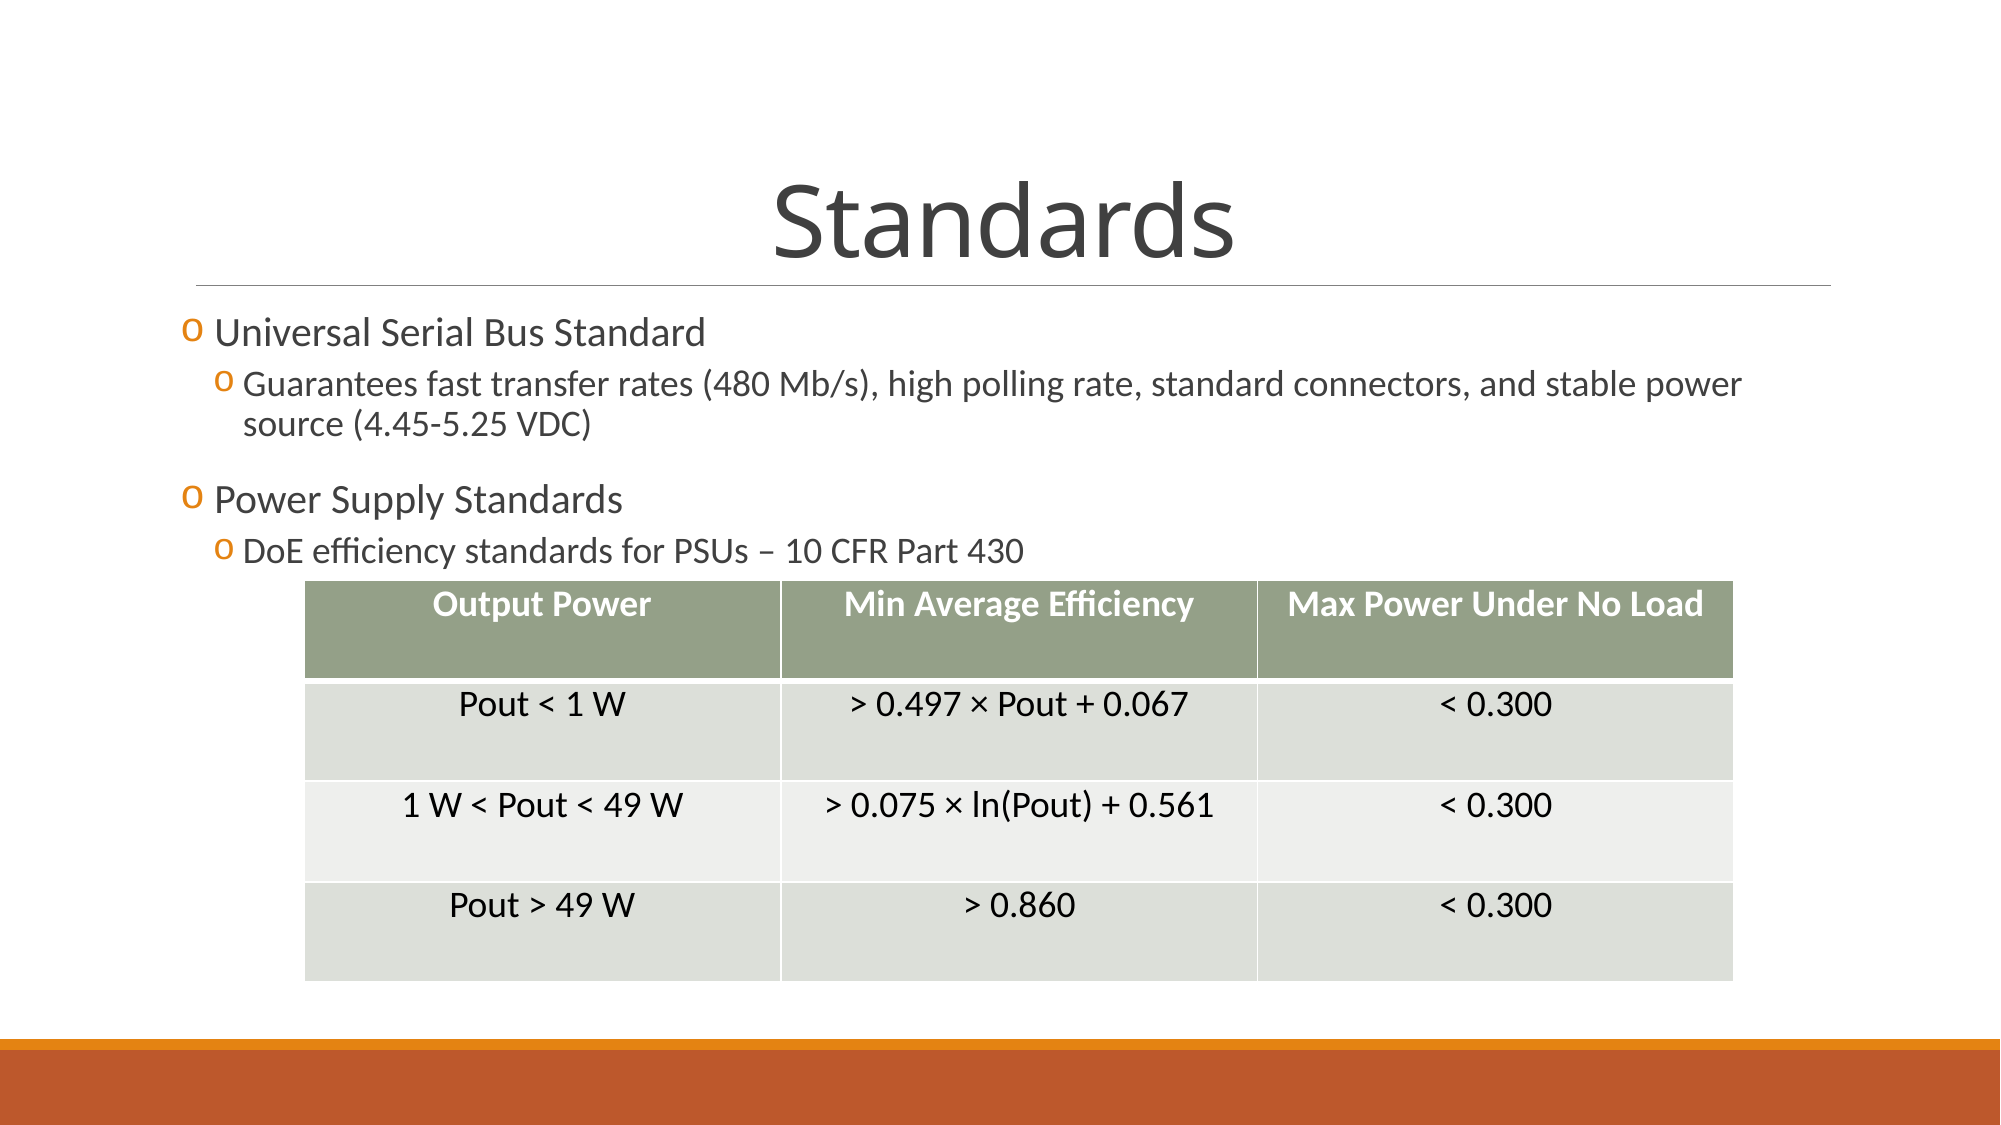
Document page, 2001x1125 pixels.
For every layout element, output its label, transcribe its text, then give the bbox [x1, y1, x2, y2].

list Universal Serial Bus Standard Guarantees fast transfer rates (480 Mb/s), high polling rate, standard connectors, and stable power source (4.45-5.25 VDC) Power Supply Standards DoE efficiency standards for PSUs – 10 CFR Part 430 [180, 302, 1830, 963]
table_cell > 0.075 × ln(Pout) + 0.561 [782, 782, 1257, 881]
table_cell < 0.300 [1258, 684, 1733, 780]
table_header Output Power [305, 581, 780, 678]
table_header Max Power Under No Load [1258, 581, 1733, 678]
table_cell 1 W < Pout < 49 W [305, 782, 780, 881]
table_cell Pout > 49 W [305, 883, 780, 981]
table_header Min Average Efficiency [782, 581, 1257, 678]
table_cell < 0.300 [1258, 883, 1733, 981]
table_cell < 0.300 [1258, 782, 1733, 881]
table_cell > 0.860 [782, 883, 1257, 981]
title Standards [180, 47, 1830, 285]
table_cell > 0.497 × Pout + 0.067 [782, 684, 1257, 780]
table_cell Pout < 1 W [305, 684, 780, 780]
